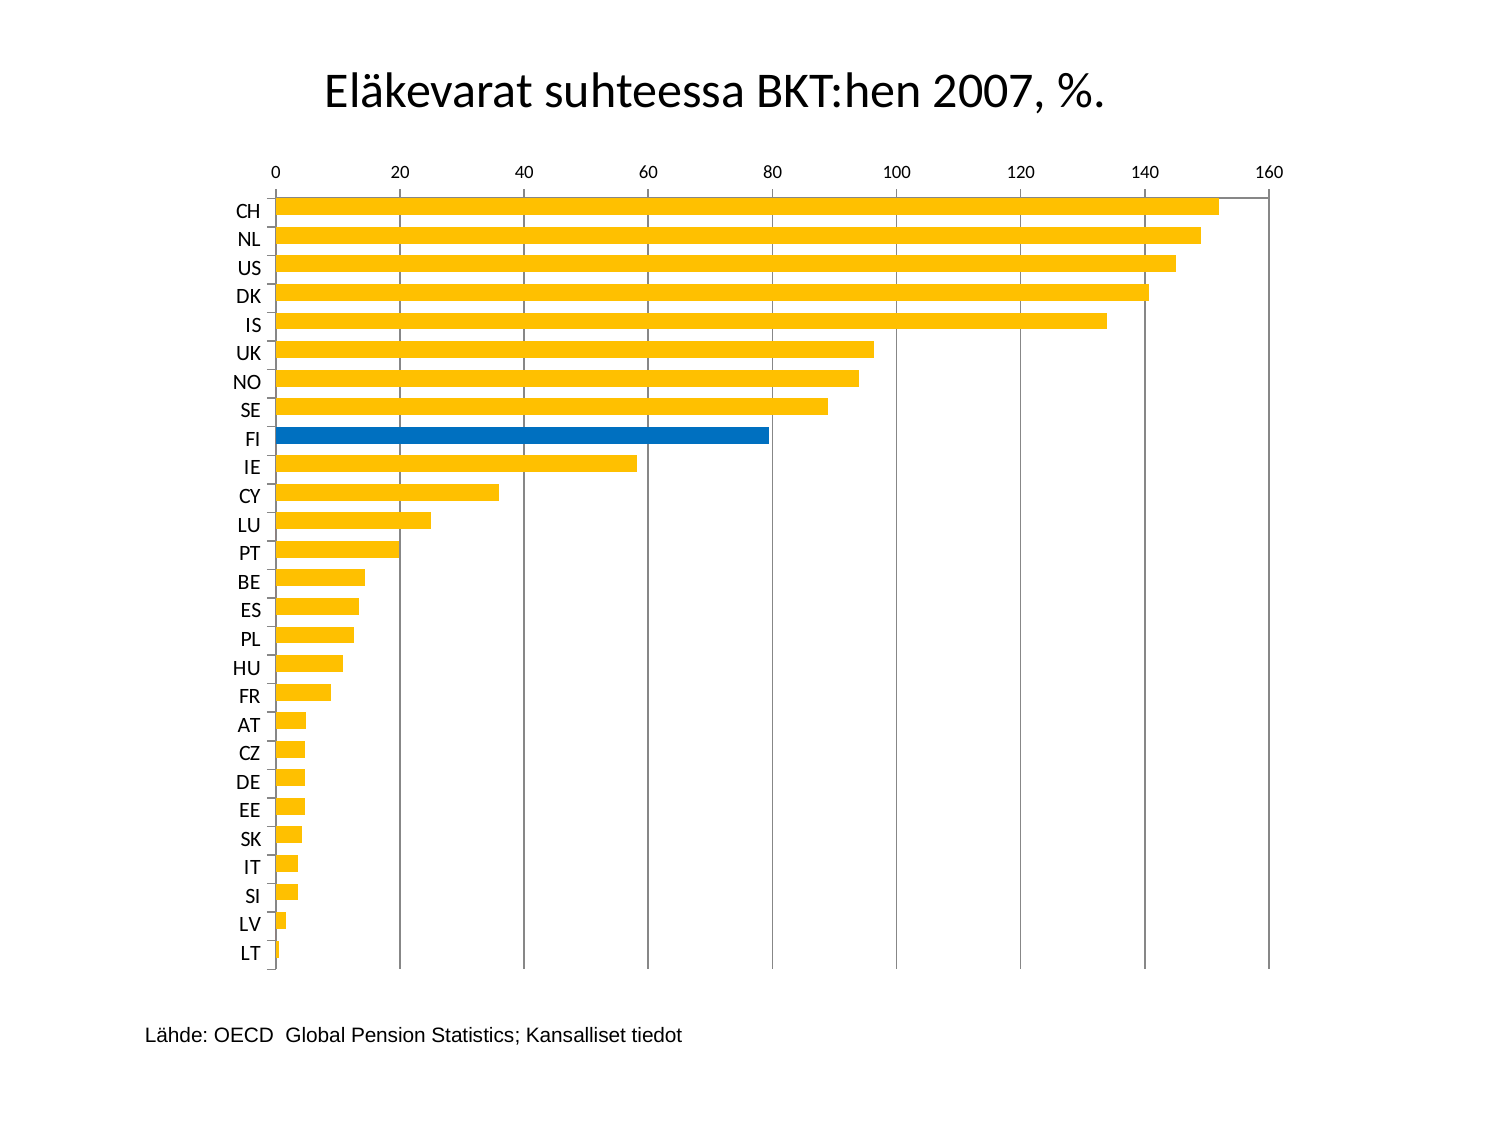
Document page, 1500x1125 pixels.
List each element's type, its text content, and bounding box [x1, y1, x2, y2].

chart [128, 116, 1325, 1020]
title Eläkevarat suhteessa BKT:hen 2007, %. [70, 23, 1361, 153]
text_box Lähde: OECD Global Pension Statistics; Kansalliset tiedot [130, 1027, 703, 1055]
